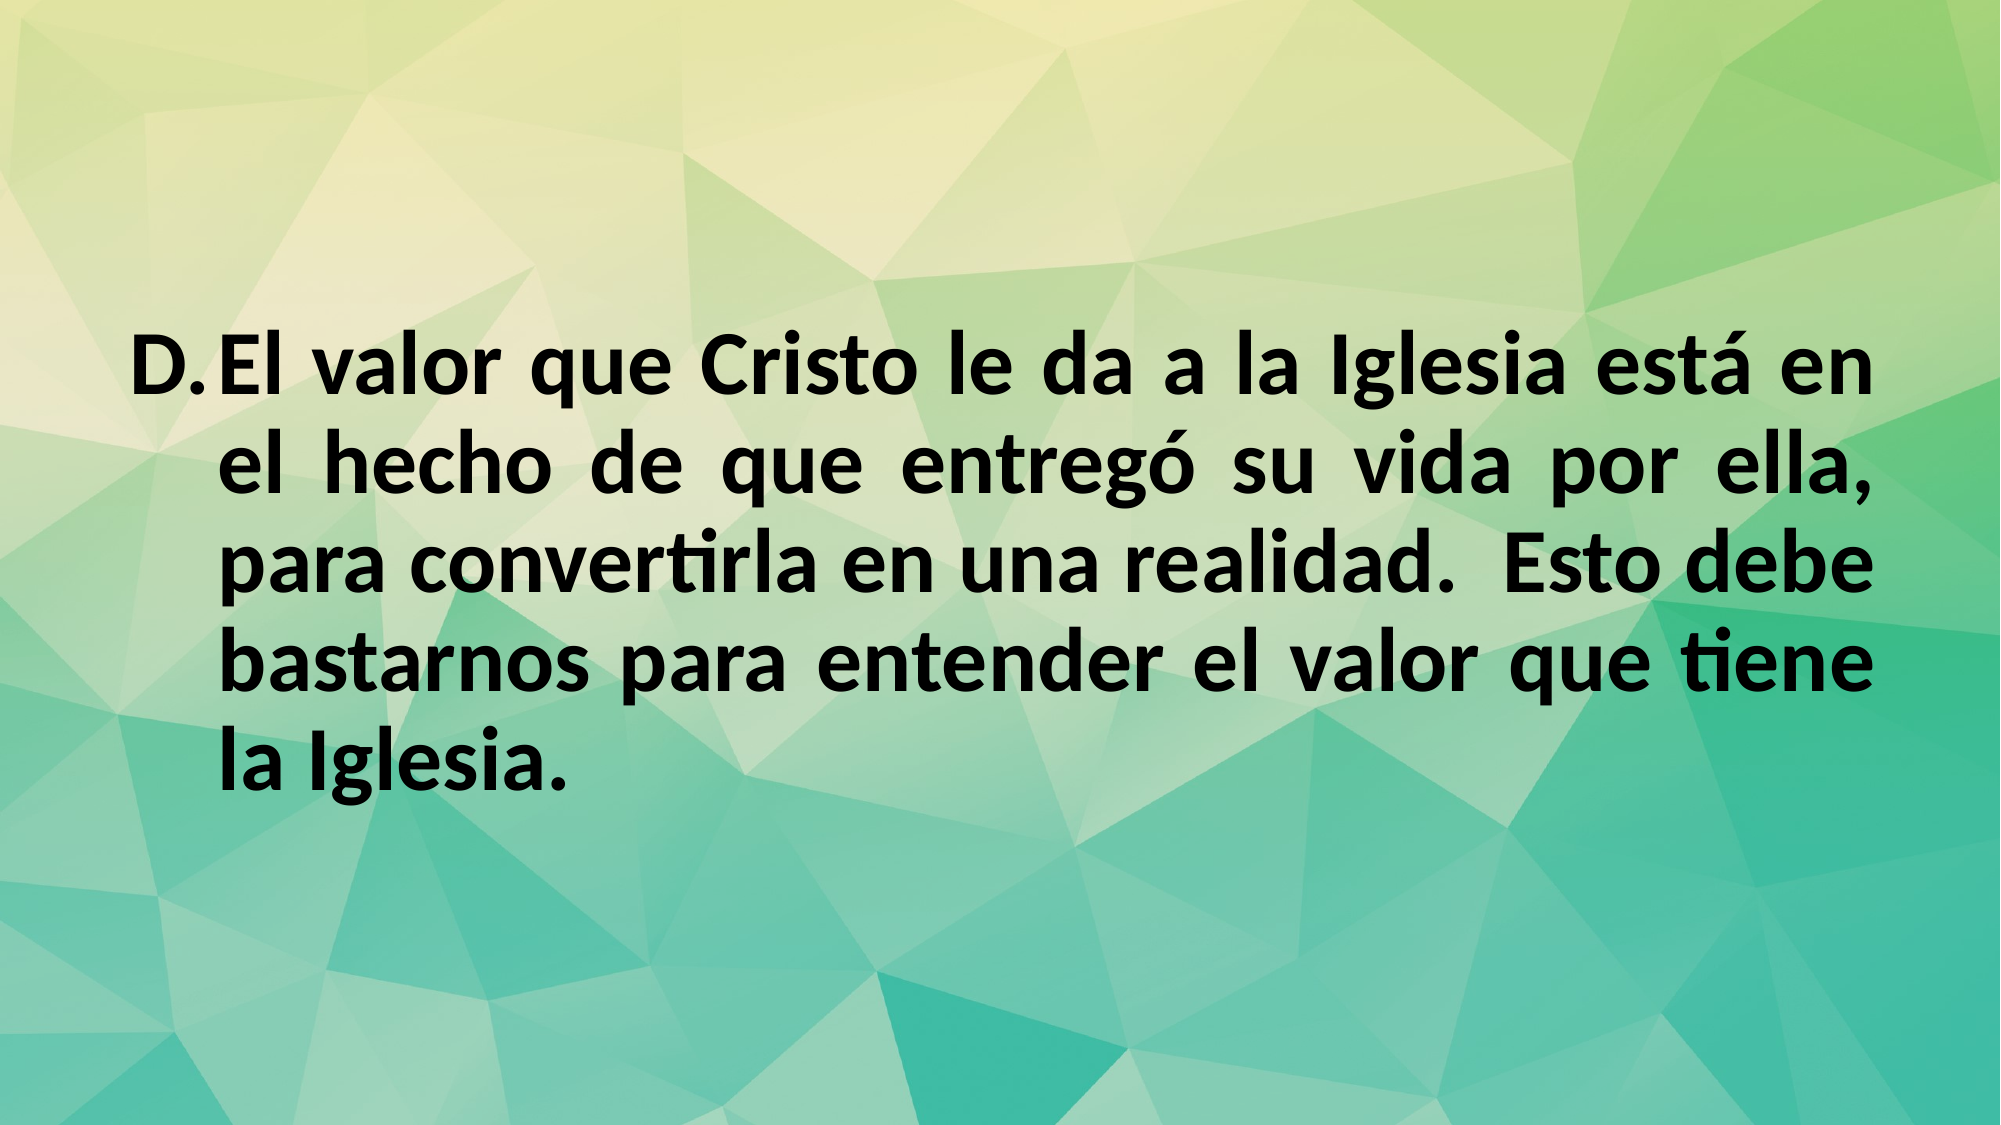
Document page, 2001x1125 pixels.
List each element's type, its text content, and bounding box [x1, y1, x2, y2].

picture [0, 0, 2000, 1125]
list El valor que Cristo le da a la Iglesia está en el hecho de que entregó su vida por ella, para convertirla en una realidad. Esto debe bastarnos para entender el valor que tiene la Iglesia. [114, 90, 1893, 1035]
